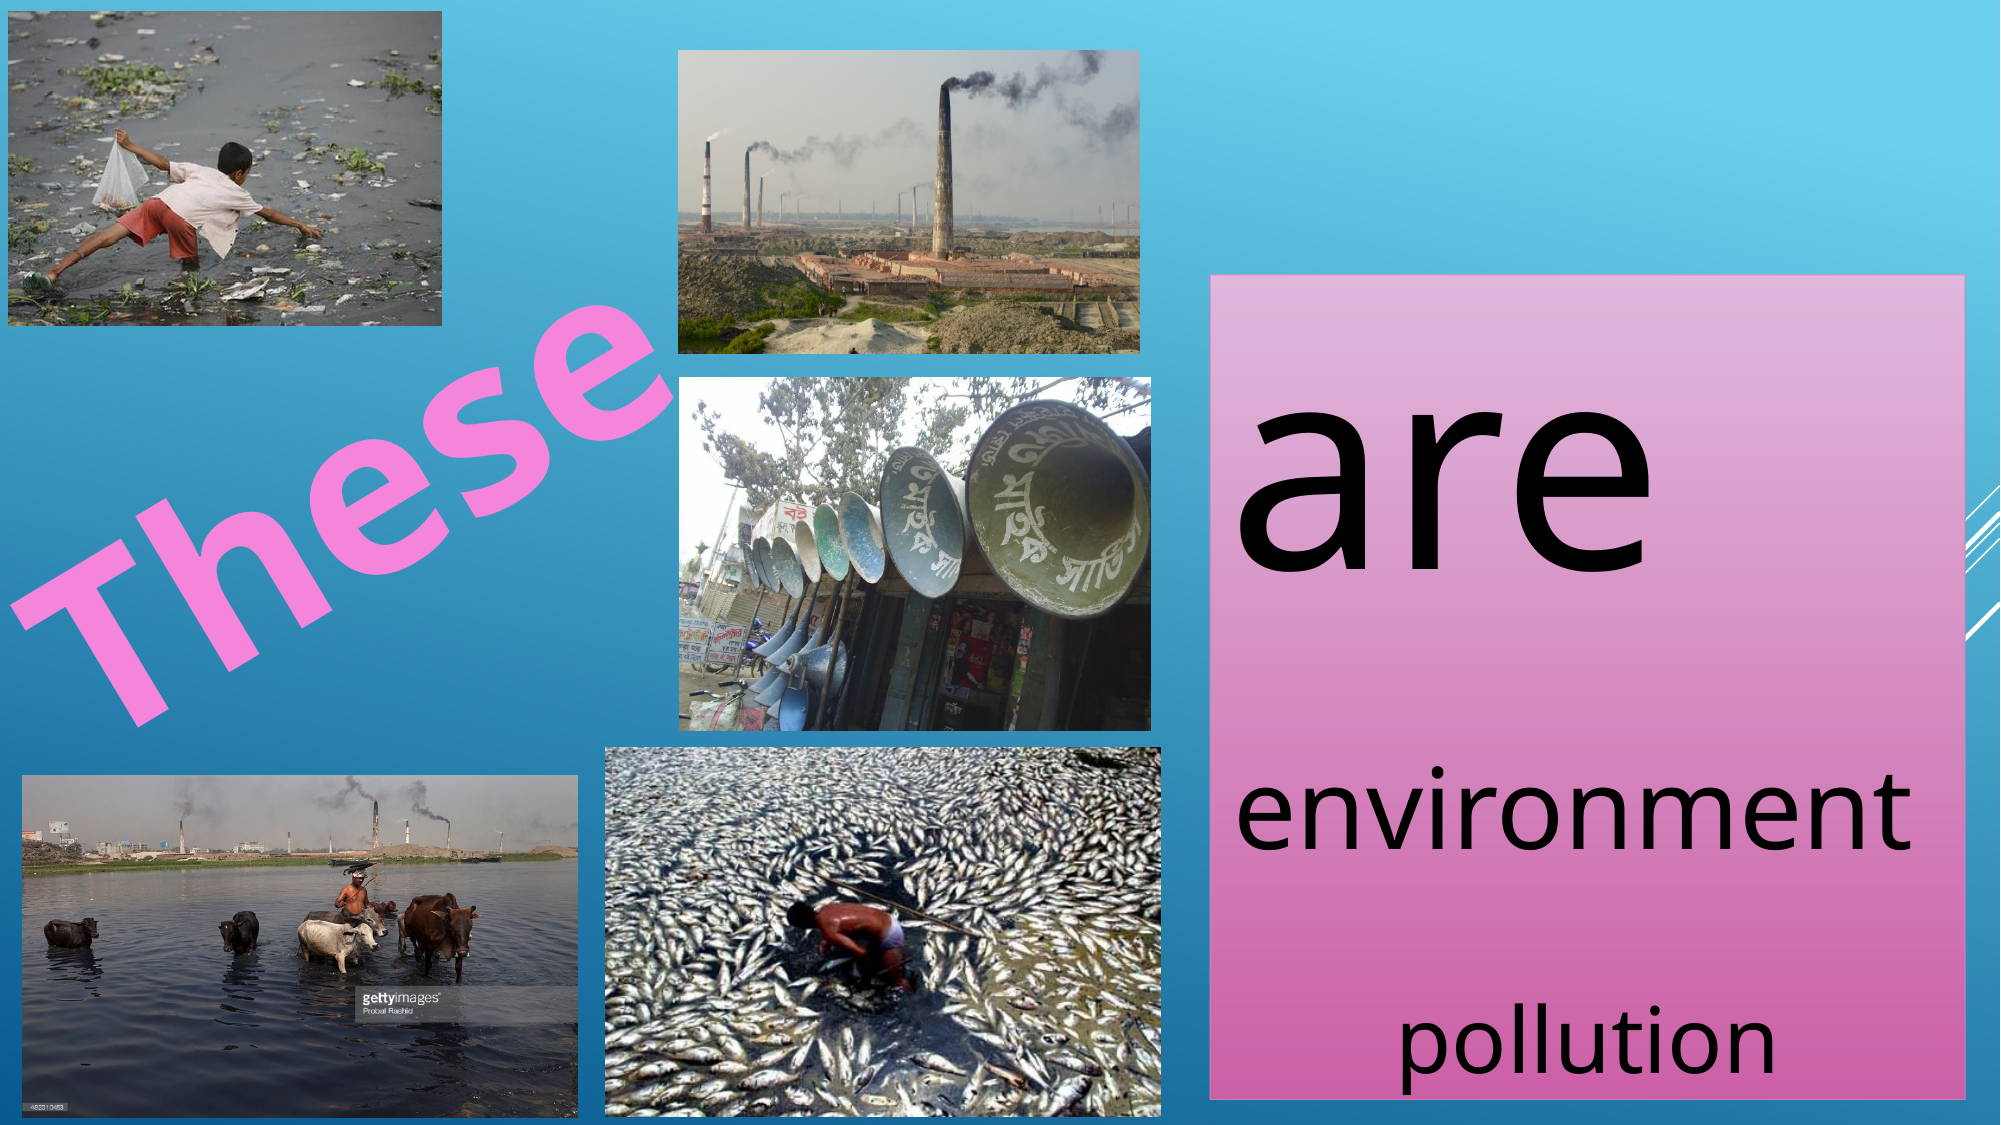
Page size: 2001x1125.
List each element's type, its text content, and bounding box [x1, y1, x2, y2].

picture [678, 50, 1141, 354]
picture [679, 377, 1152, 732]
picture [22, 775, 578, 1118]
picture [605, 746, 1161, 1118]
text_box are environment pollution [1209, 274, 1966, 1100]
text_box These [0, 175, 700, 775]
picture [7, 11, 442, 327]
